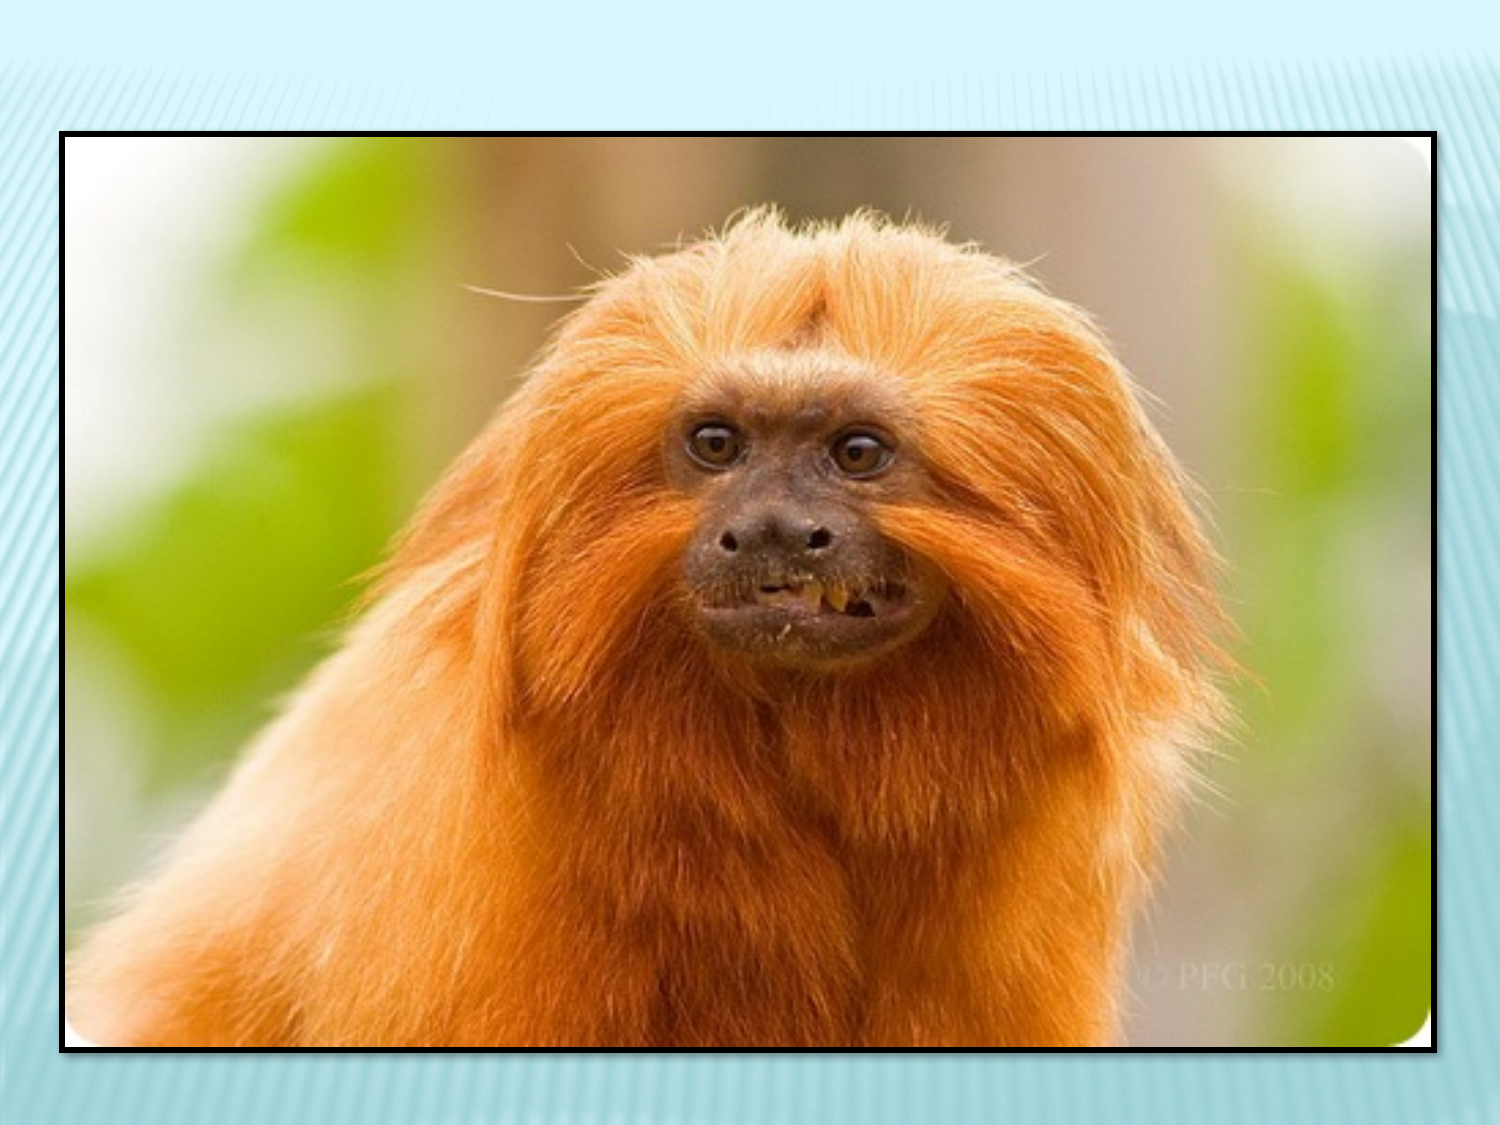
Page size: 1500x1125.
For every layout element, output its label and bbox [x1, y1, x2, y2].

picture [64, 136, 1431, 1048]
